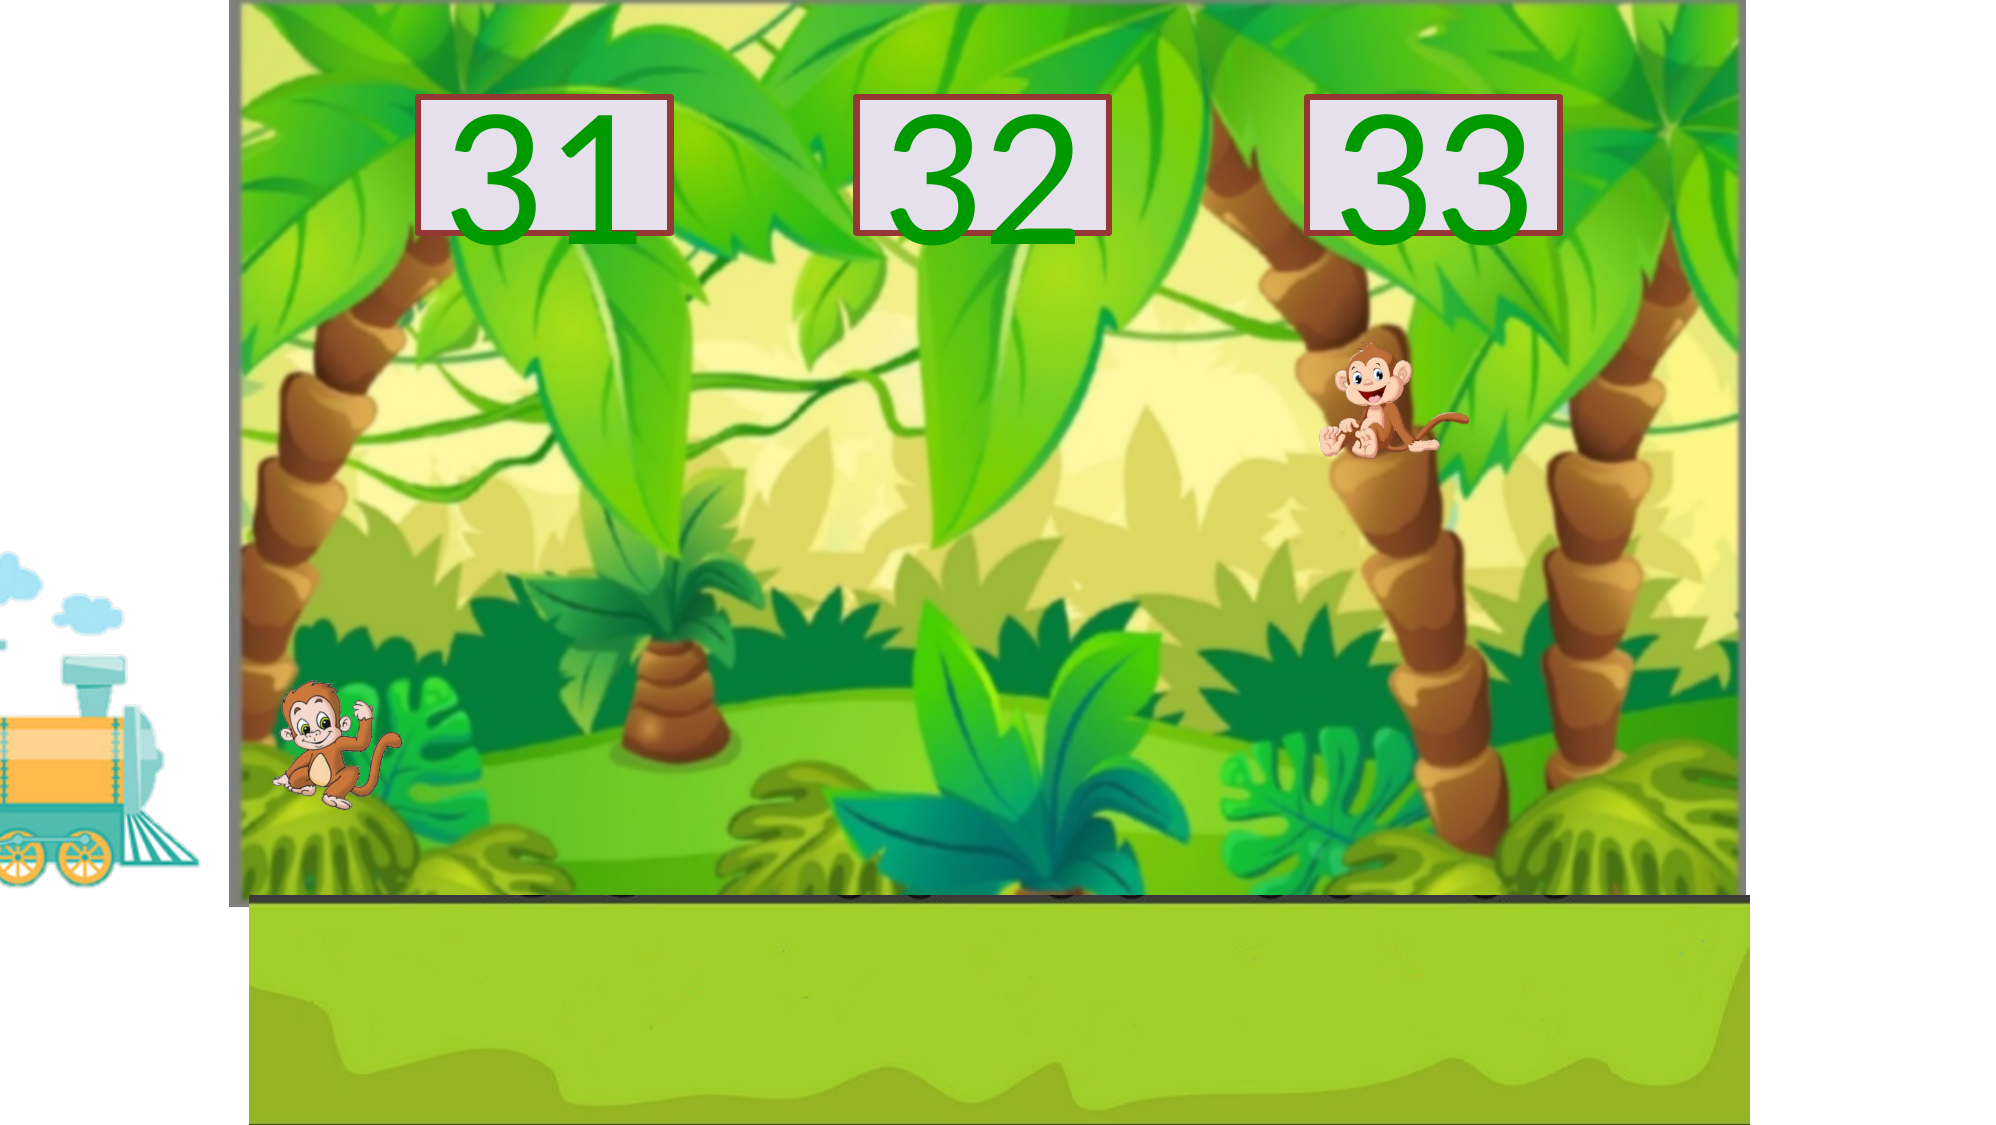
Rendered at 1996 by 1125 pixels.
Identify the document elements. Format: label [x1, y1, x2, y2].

text_box [0, 454, 214, 896]
picture [229, 0, 1750, 1125]
